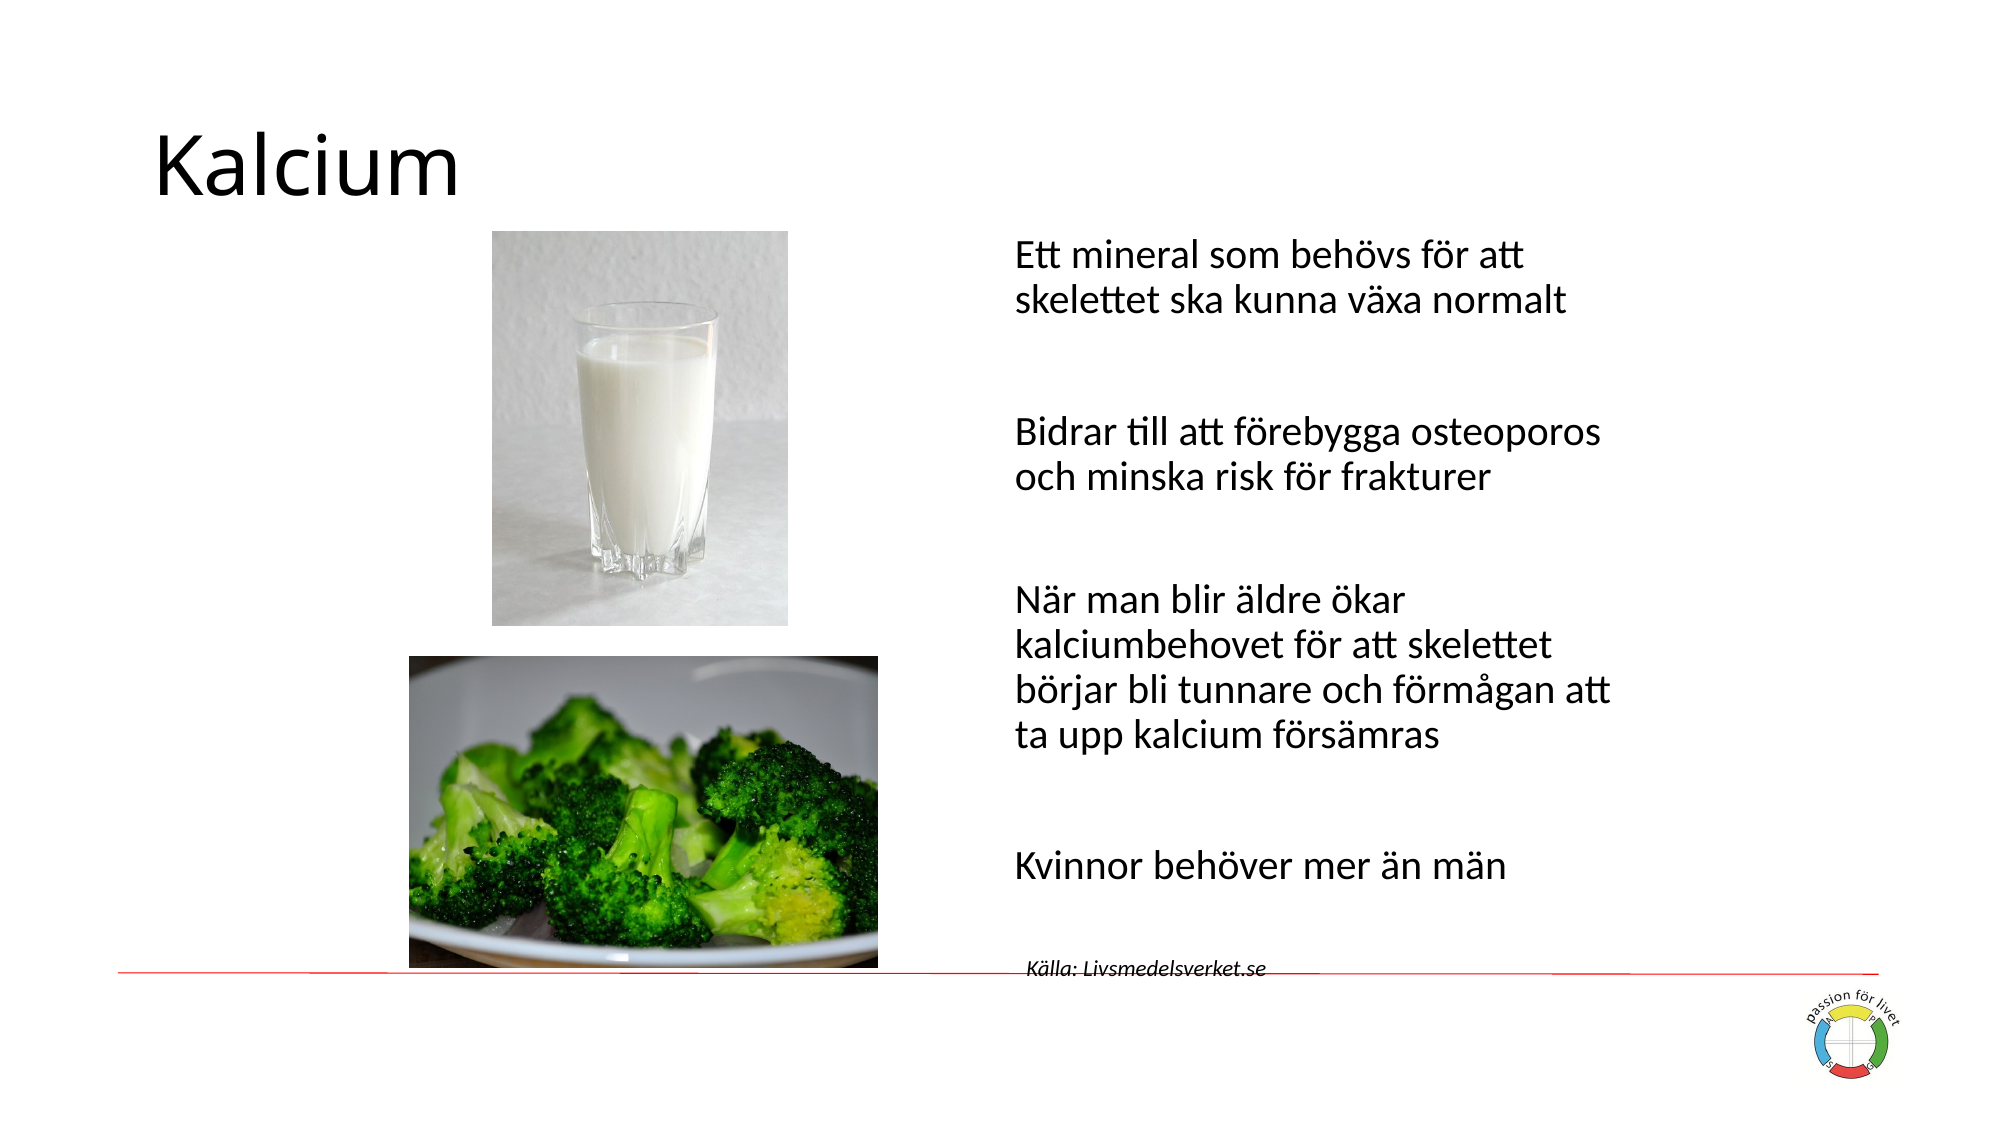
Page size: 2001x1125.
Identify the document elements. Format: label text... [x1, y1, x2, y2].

text_box Källa: Livsmedelsverket.se [1011, 945, 1308, 988]
title Kalcium [137, 59, 1863, 278]
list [492, 231, 788, 626]
picture [1801, 987, 1904, 1085]
list Ett mineral som behövs för att skelettet ska kunna växa normalt Bidrar till att förebygga osteoporos och minska risk för frakturer När man blir äldre ökar kalciumbehovet för att skelettet börjar bli tunnare och förmågan att ta upp kalcium försämras Kvinnor behöver mer än män [999, 225, 1663, 968]
picture [409, 656, 878, 968]
